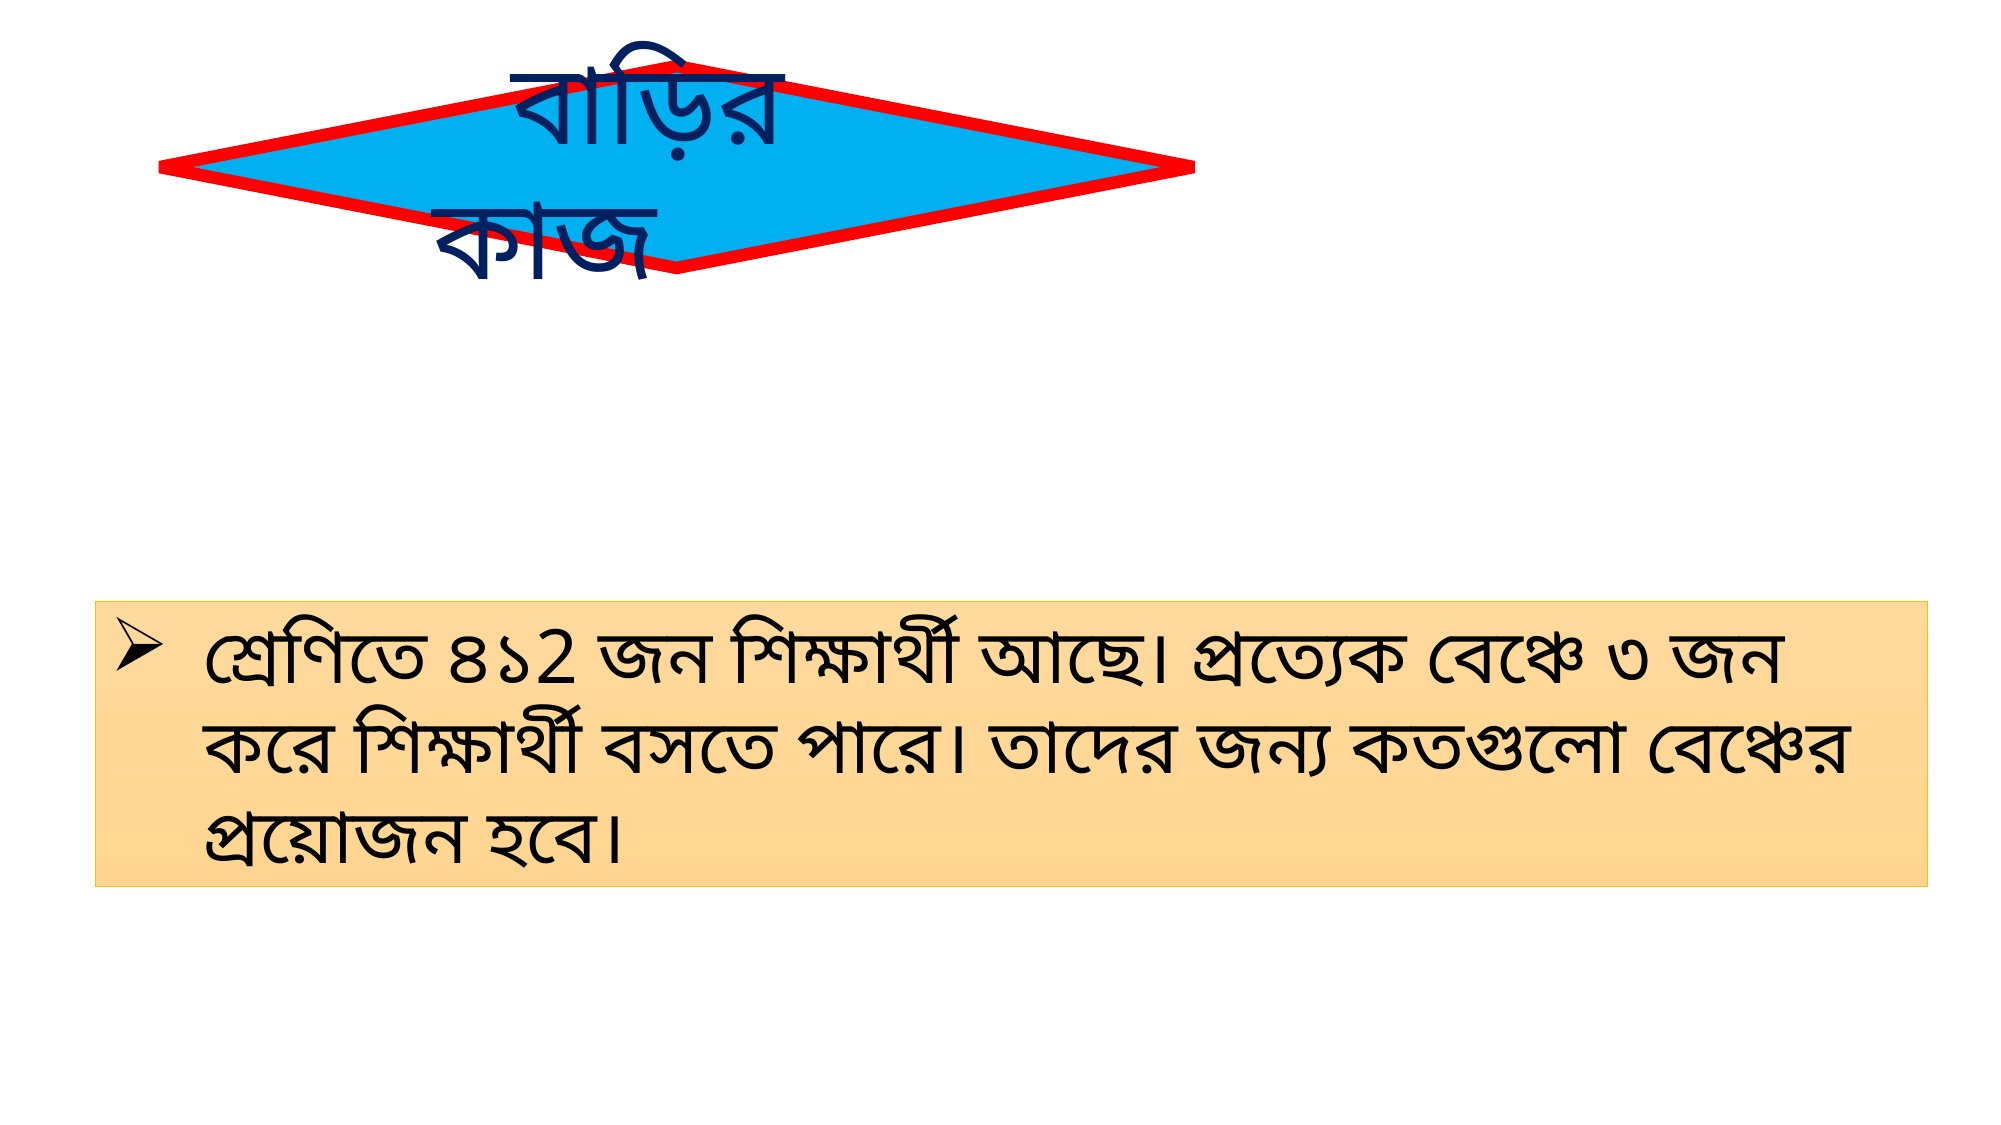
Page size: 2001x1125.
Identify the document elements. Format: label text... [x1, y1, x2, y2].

text_box বাড়ির কাজ [159, 65, 1194, 270]
text_box শ্রেণিতে ৪১2 জন শিক্ষার্থী আছে। প্রত্যেক বেঞ্চে ৩ জন করে শিক্ষার্থী বসতে পারে। তাদের জন্য কতগুলো বেঞ্চের প্রয়োজন হবে। [95, 601, 1928, 887]
